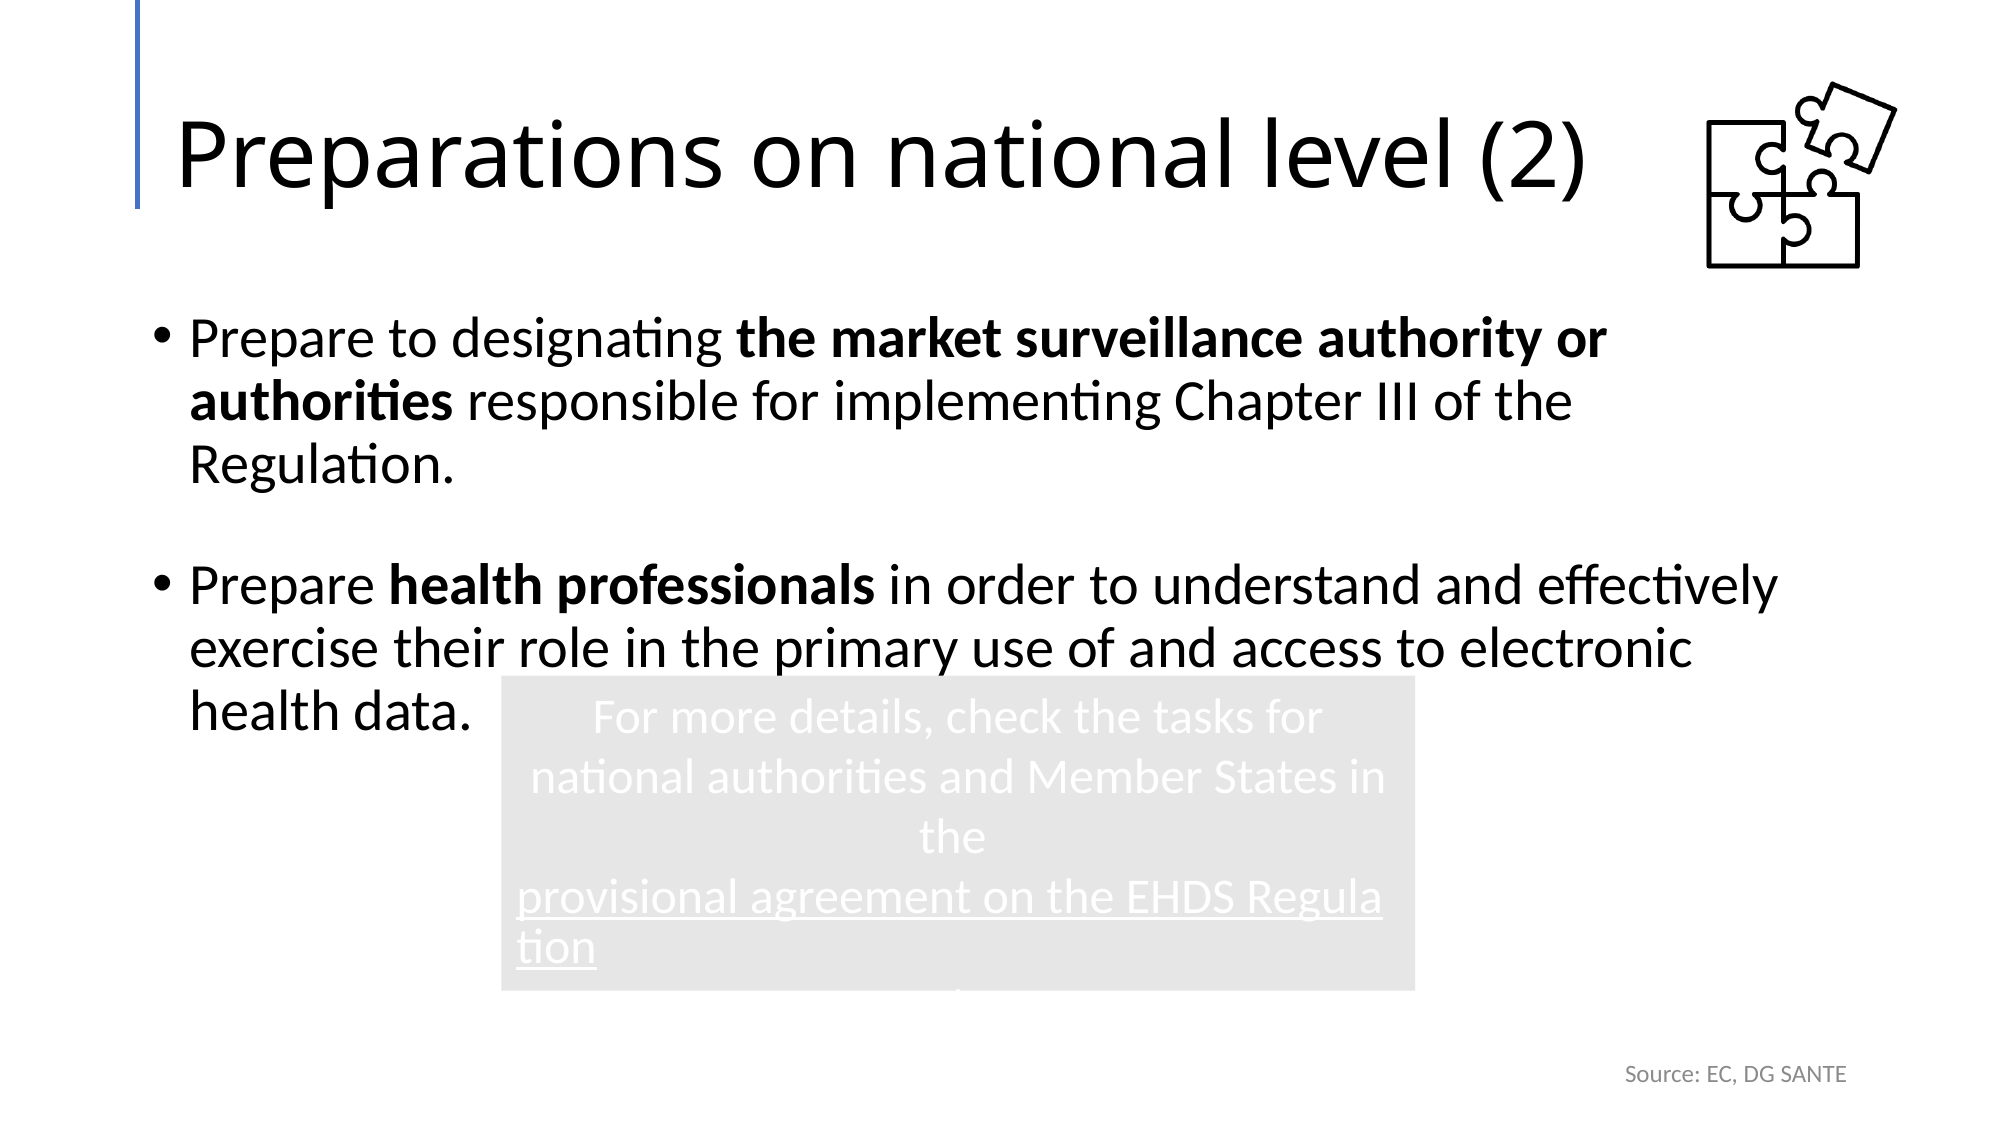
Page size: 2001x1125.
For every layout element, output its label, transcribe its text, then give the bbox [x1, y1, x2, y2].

title Preparations on national level (2) [159, 79, 1678, 208]
text_box For more details, check the tasks for national authorities and Member States in the provisional agreement on the EHDS Regulation! [501, 675, 1416, 991]
picture [1678, 53, 1924, 299]
list Prepare to designating the market surveillance authority or authorities responsible for implementing Chapter III of the Regulation. Prepare health professionals in order to understand and effectively exercise their role in the primary use of and access to electronic health data. [137, 299, 1863, 1014]
slide_number Source: EC, DG SANTE [1412, 1042, 1863, 1103]
